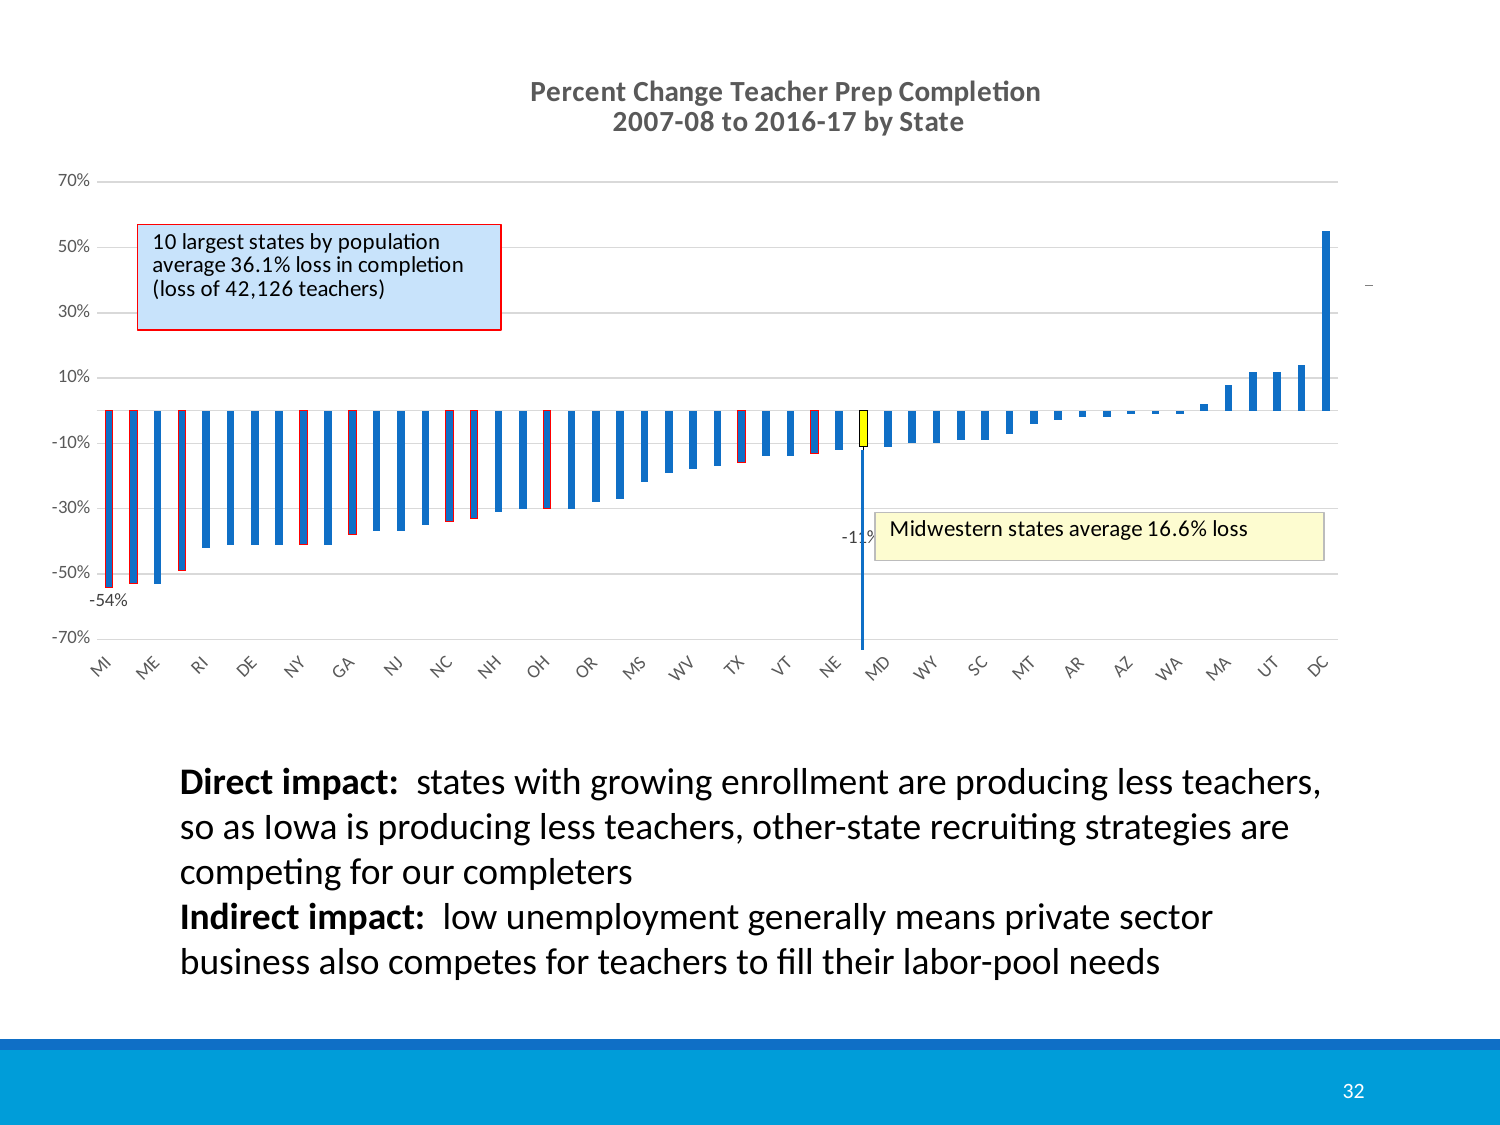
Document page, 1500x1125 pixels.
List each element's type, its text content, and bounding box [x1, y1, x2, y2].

chart [24, 61, 1366, 701]
slide_number 32 [1218, 1059, 1380, 1120]
text_box Direct impact: states with growing enrollment are producing less teachers, so as Iowa is producing less teachers, other-state recruiting strategies are competing for our completers Indirect impact: low unemployment generally means private sector business also competes for teachers to fill their labor-pool needs [164, 749, 1365, 990]
